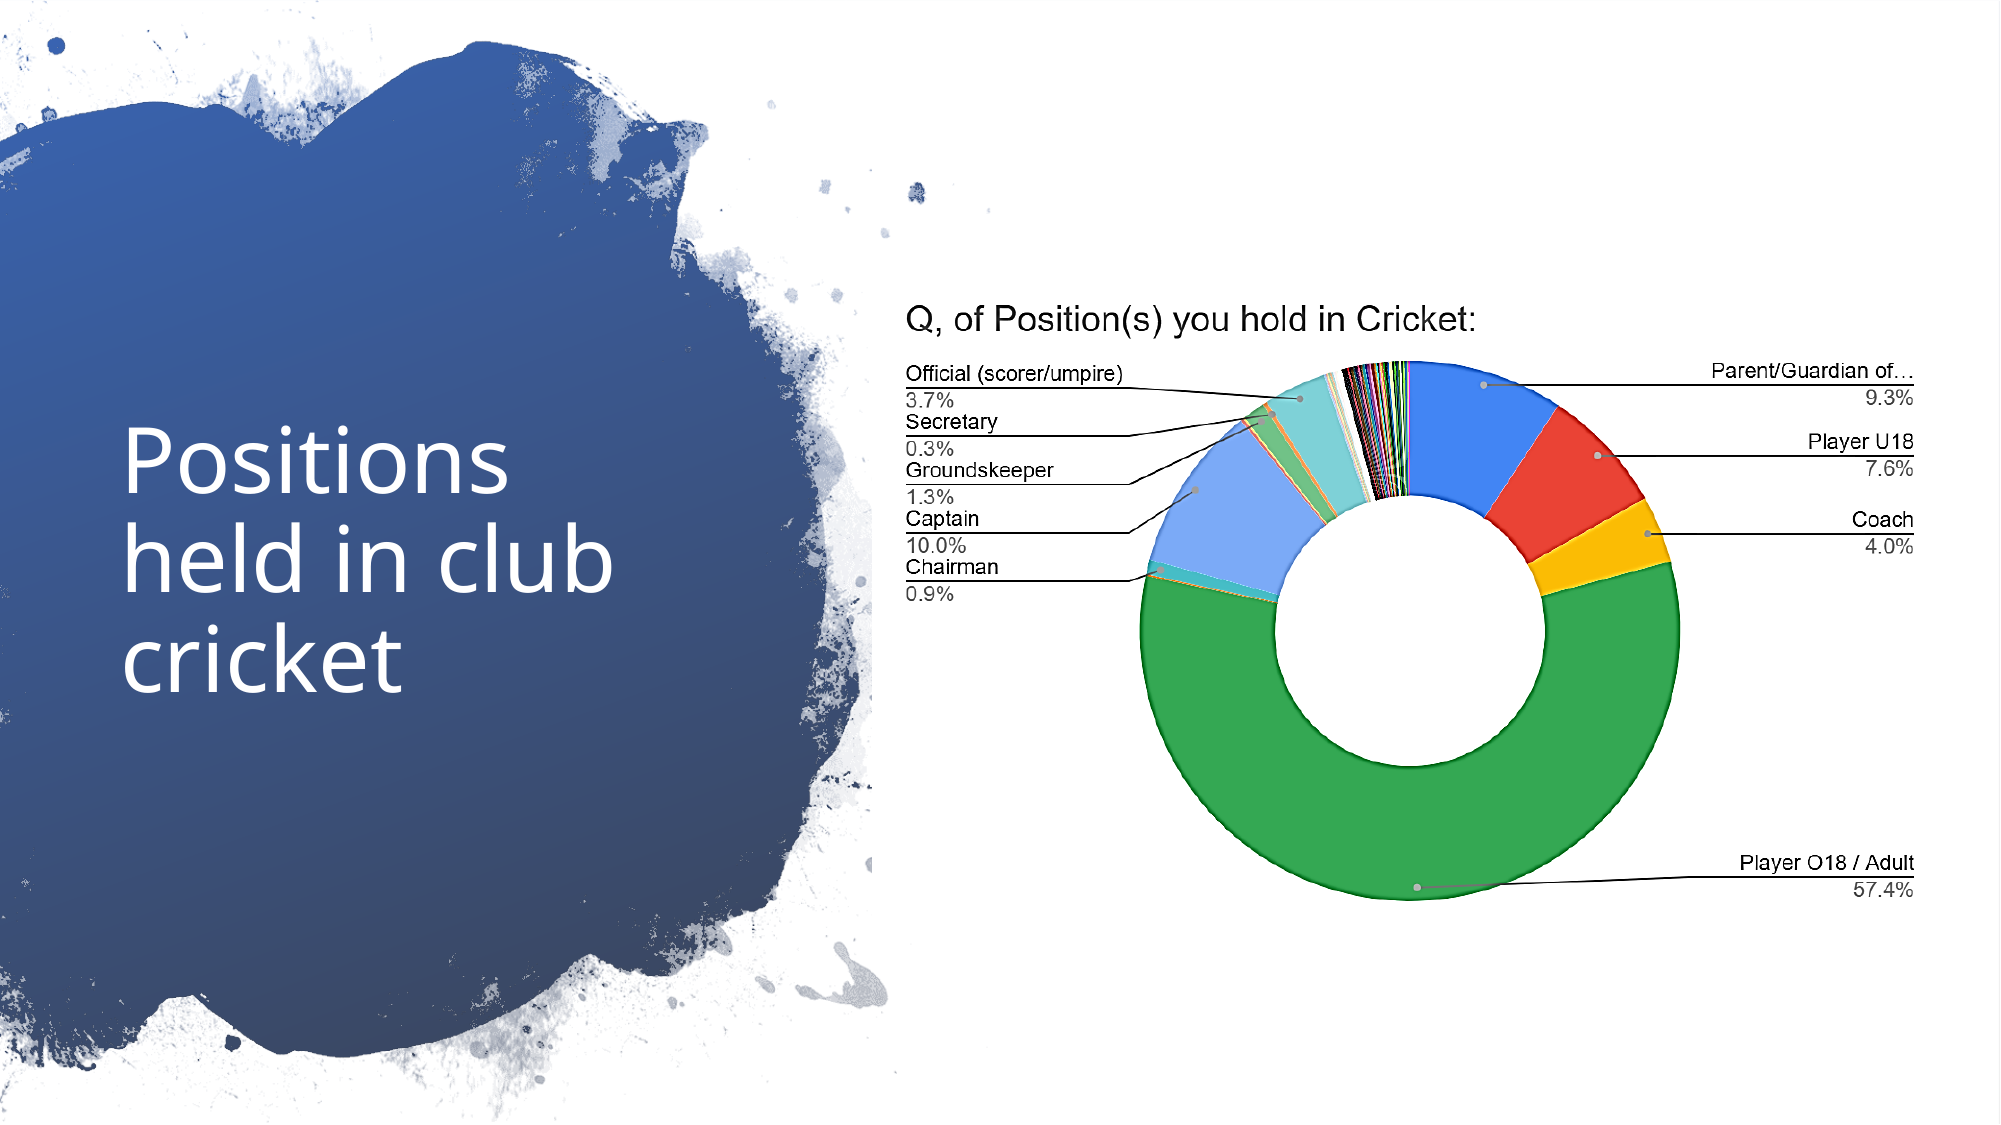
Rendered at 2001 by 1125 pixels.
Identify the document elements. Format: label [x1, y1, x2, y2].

picture [0, 0, 2000, 1125]
list [872, 269, 1947, 934]
